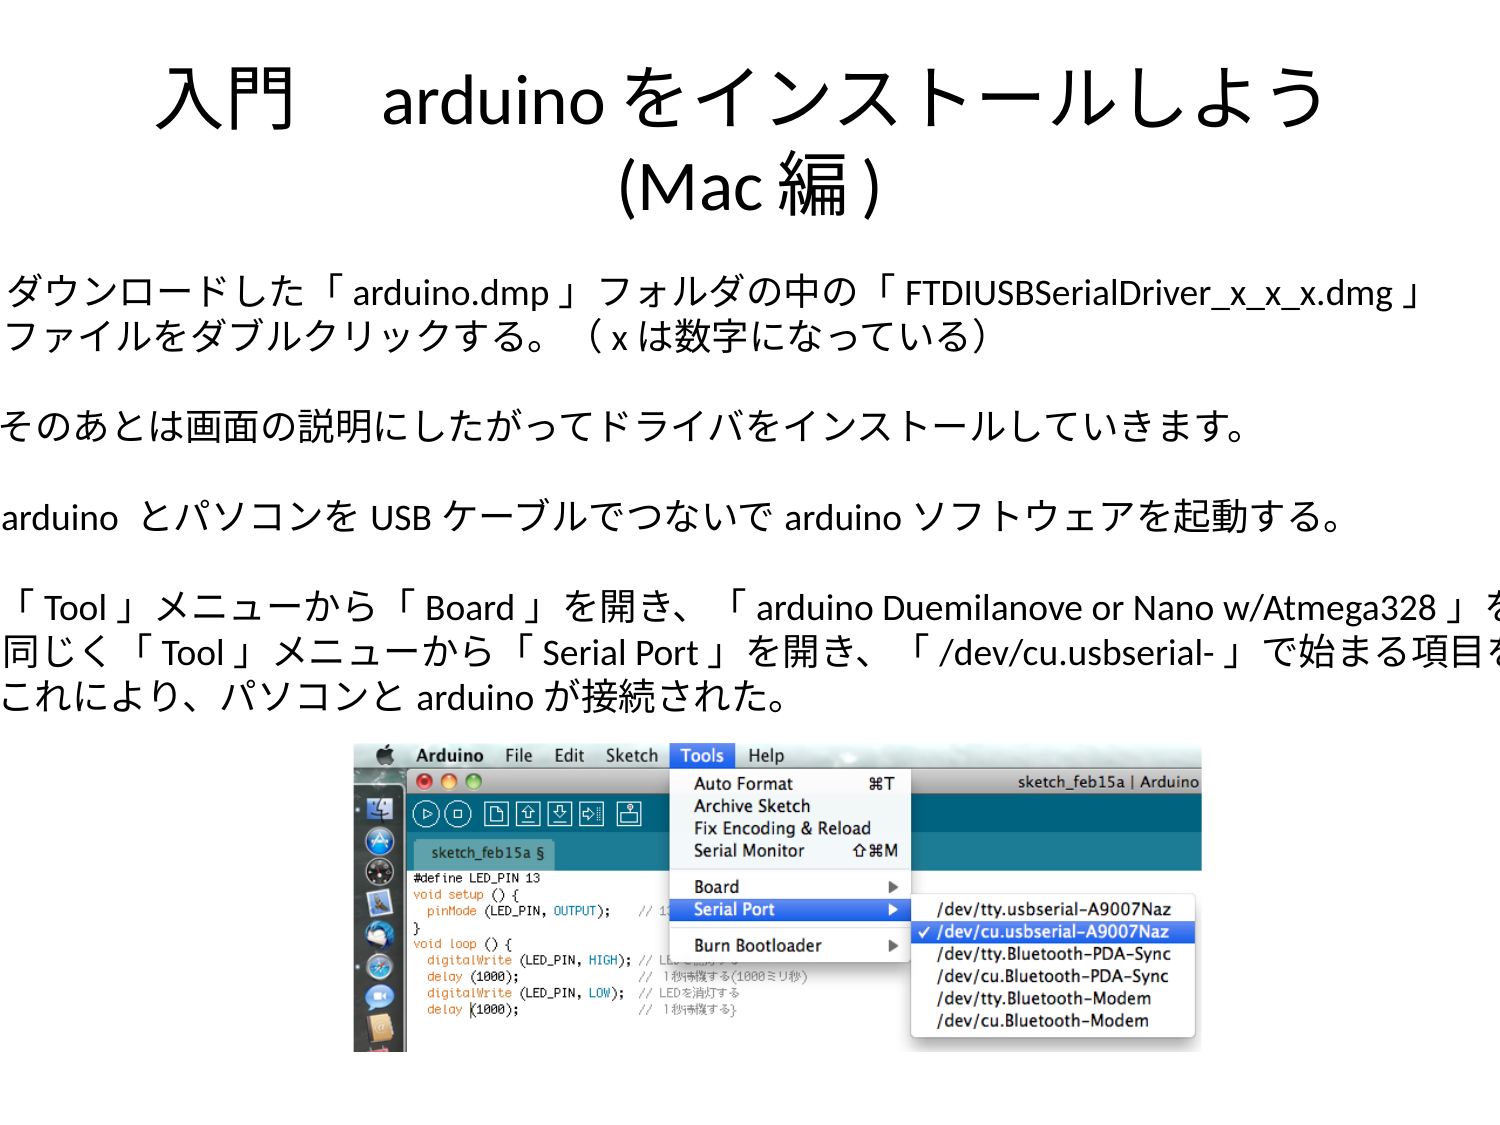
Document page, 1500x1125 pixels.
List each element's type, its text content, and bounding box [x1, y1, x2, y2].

text_box ⑤ ダウンロードした「arduino.dmp」フォルダの中の「FTDIUSBSerialDriver_x_x_x.dmg」 ファイルをダブルクリックする。（xは数字になっている） ⑥そのあとは画面の説明にしたがってドライバをインストールしていきます。 ⑦arduino とパソコンをUSBケーブルでつないでarduinoソフトウェアを起動する。 ⑧「Tool」メニューから「Board」を開き、「arduino Duemilanove or Nano w/Atmega328」を選択。 同じく「Tool」メニューから「Serial Port」を開き、「/dev/cu.usbserial-」で始まる項目を選択。 これにより、パソコンとarduinoが接続された。 [0, 260, 1500, 726]
title 入門 arduinoをインストールしよう(Mac編) [75, 45, 1425, 233]
picture [353, 742, 1202, 1052]
